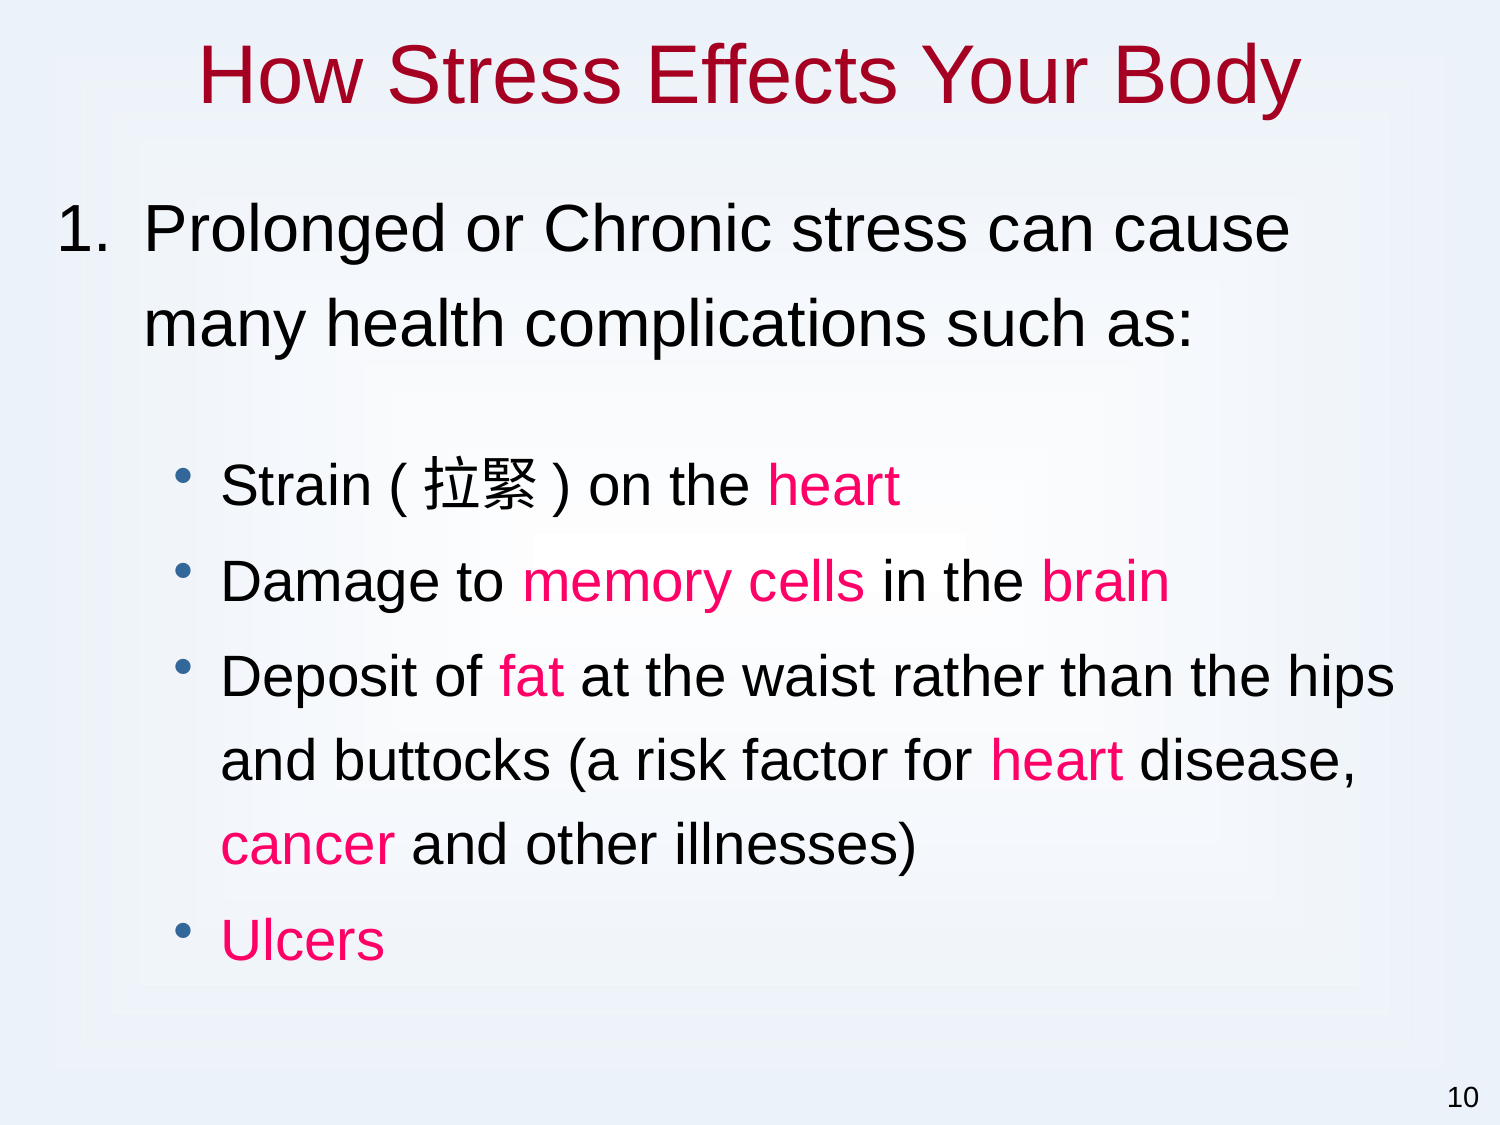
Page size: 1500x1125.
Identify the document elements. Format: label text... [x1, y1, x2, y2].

title How Stress Effects Your Body [41, 14, 1459, 126]
list Prolonged or Chronic stress can cause many health complications such as: Strain (拉緊) on the heart Damage to memory cells in the brain Deposit of fat at the waist rather than the hips and buttocks (a risk factor for heart disease, cancer and other illnesses) Ulcers [41, 160, 1459, 1125]
slide_number 10 [1459, 1070, 1495, 1125]
